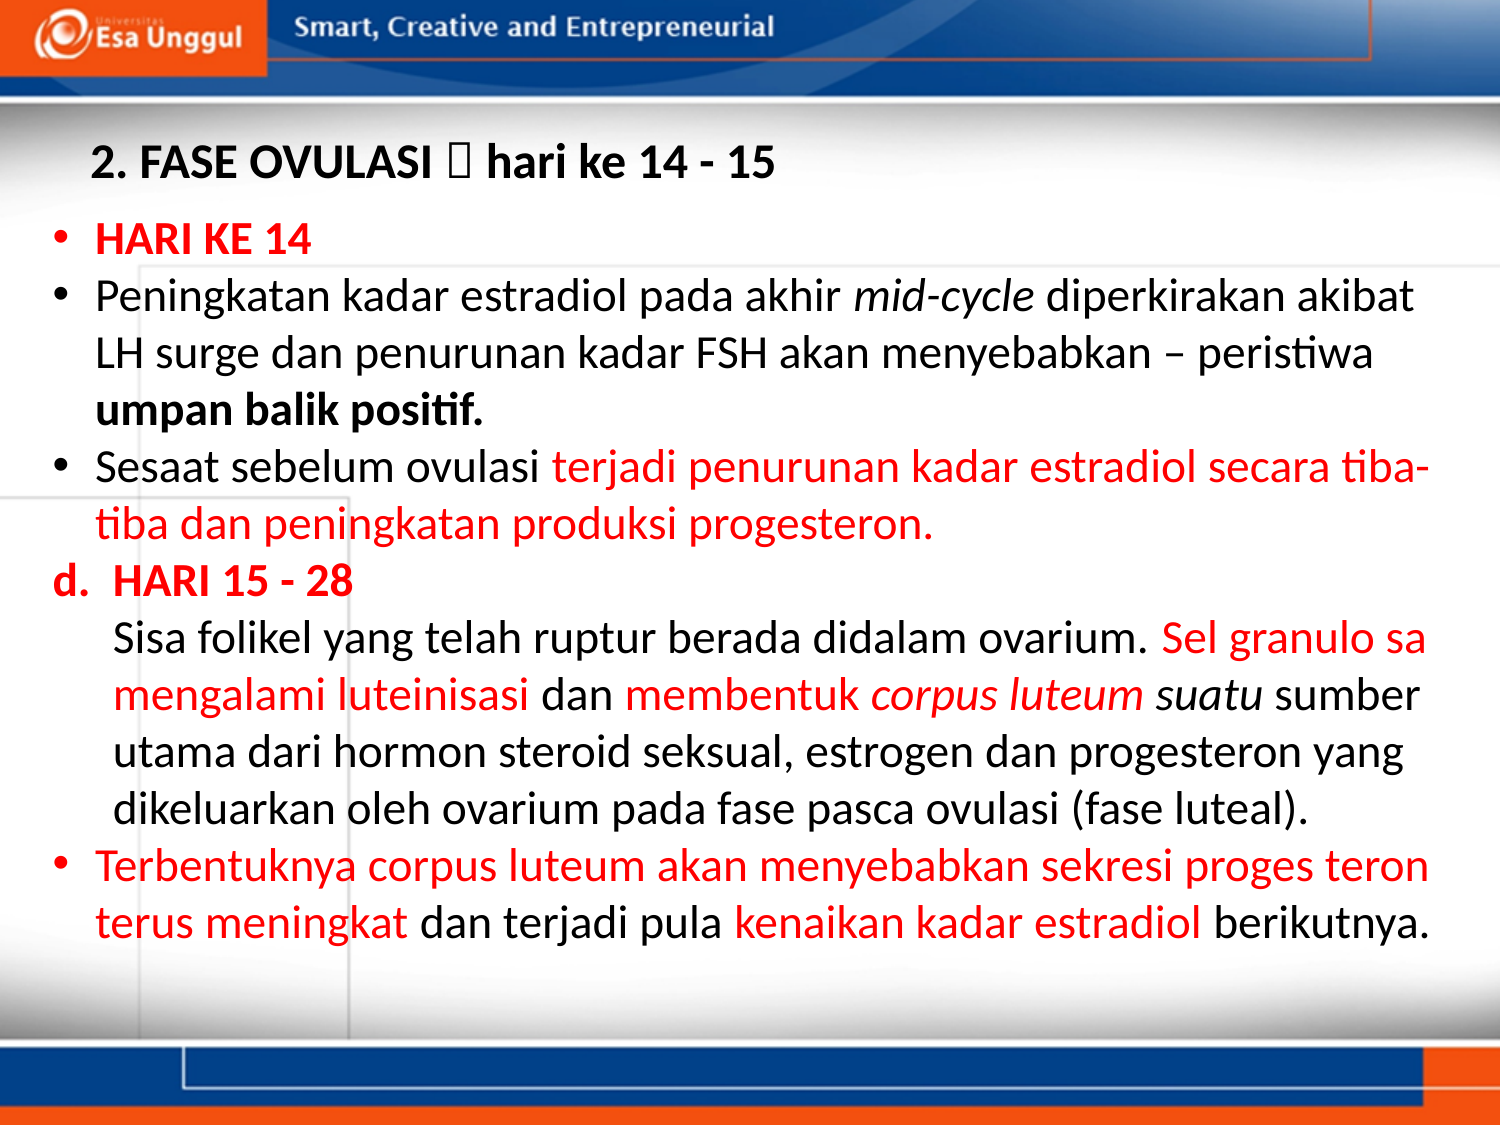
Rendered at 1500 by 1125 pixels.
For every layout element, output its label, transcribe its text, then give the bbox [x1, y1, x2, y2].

list HARI KE 14 Peningkatan kadar estradiol pada akhir mid-cycle diperkirakan akibat LH surge dan penurunan kadar FSH akan menyebabkan – peristiwa umpan balik positif. Sesaat sebelum ovulasi terjadi penurunan kadar estradiol secara tiba-tiba dan peningkatan produksi progesteron. HARI 15 - 28 Sisa folikel yang telah ruptur berada didalam ovarium. Sel granulo sa mengalami luteinisasi dan membentuk corpus luteum suatu sumber utama dari hormon steroid seksual, estrogen dan progesteron yang dikeluarkan oleh ovarium pada fase pasca ovulasi (fase luteal). Terbentuknya corpus luteum akan menyebabkan sekresi proges teron terus meningkat dan terjadi pula kenaikan kadar estradiol berikutnya. [37, 200, 1463, 1125]
title 2. FASE OVULASI  hari ke 14 - 15 [75, 99, 1425, 200]
picture [0, 0, 1500, 1125]
